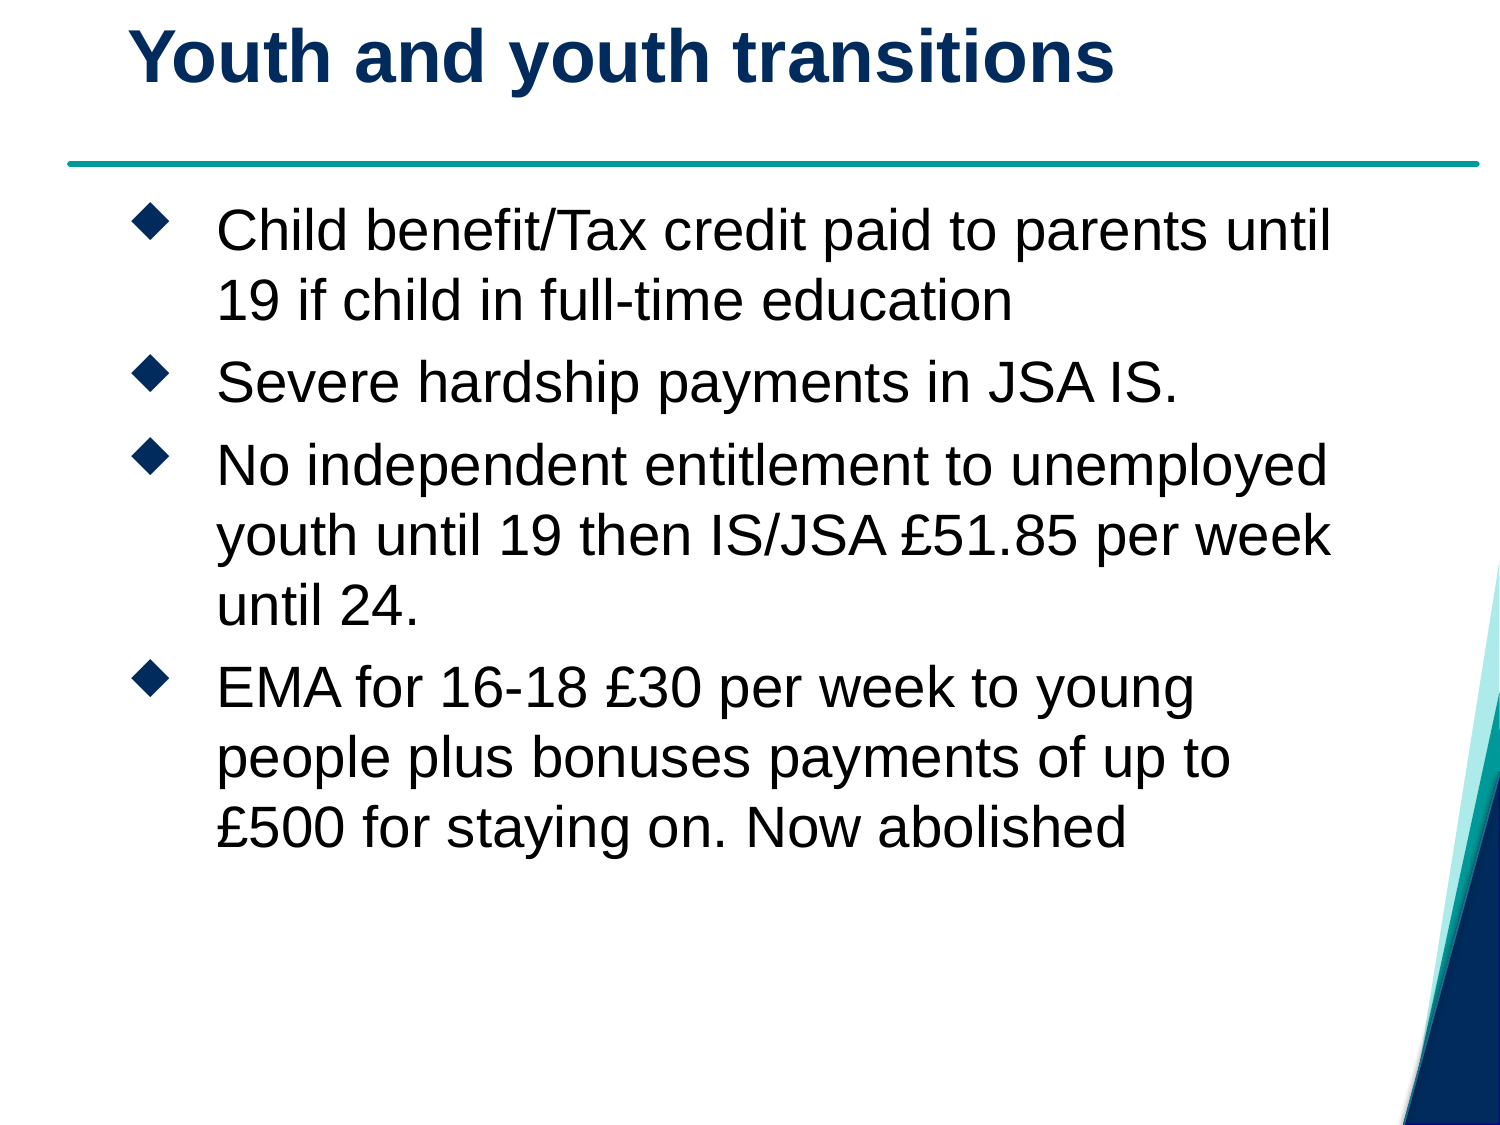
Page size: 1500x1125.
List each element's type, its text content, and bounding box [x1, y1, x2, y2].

title Youth and youth transitions [112, 0, 1388, 113]
list Child benefit/Tax credit paid to parents until 19 if child in full-time education Severe hardship payments in JSA IS. No independent entitlement to unemployed youth until 19 then IS/JSA £51.85 per week until 24. EMA for 16-18 £30 per week to young people plus bonuses payments of up to £500 for staying on. Now abolished [112, 184, 1388, 1000]
